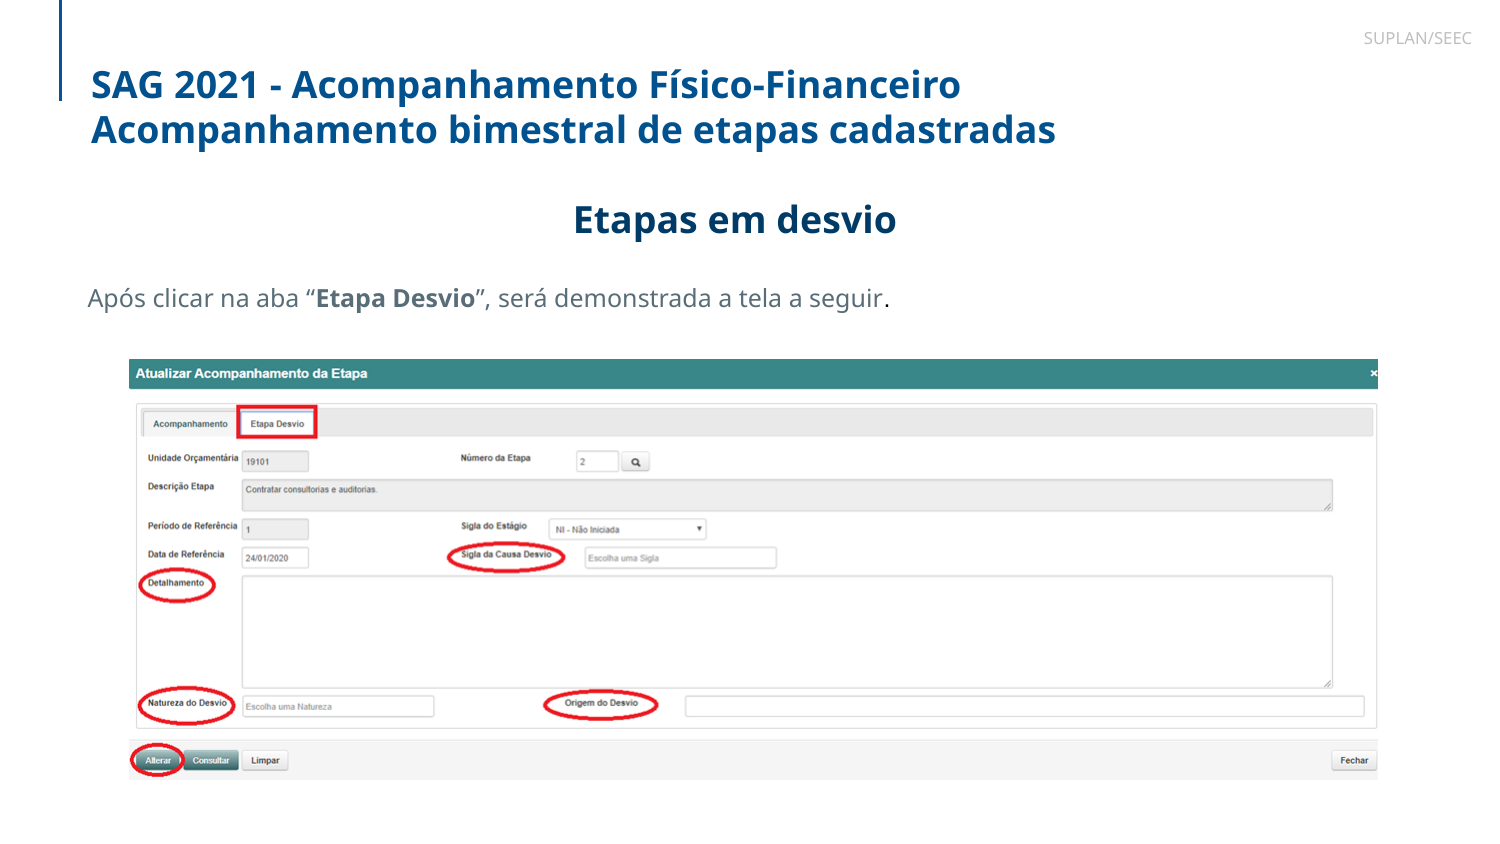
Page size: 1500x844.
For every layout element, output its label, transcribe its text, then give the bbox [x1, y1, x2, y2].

text_box SUPLAN/SEEC [1243, 12, 1488, 81]
picture [129, 359, 1378, 781]
subtitle [58, 193, 1435, 725]
text_box Após clicar na aba “Etapa Desvio”, será demonstrada a tela a seguir. [72, 209, 1435, 844]
text_box SAG 2021 - Acompanhamento Físico-Financeiro Acompanhamento bimestral de etapas cadastradas Etapas em desvio [76, 46, 1394, 193]
